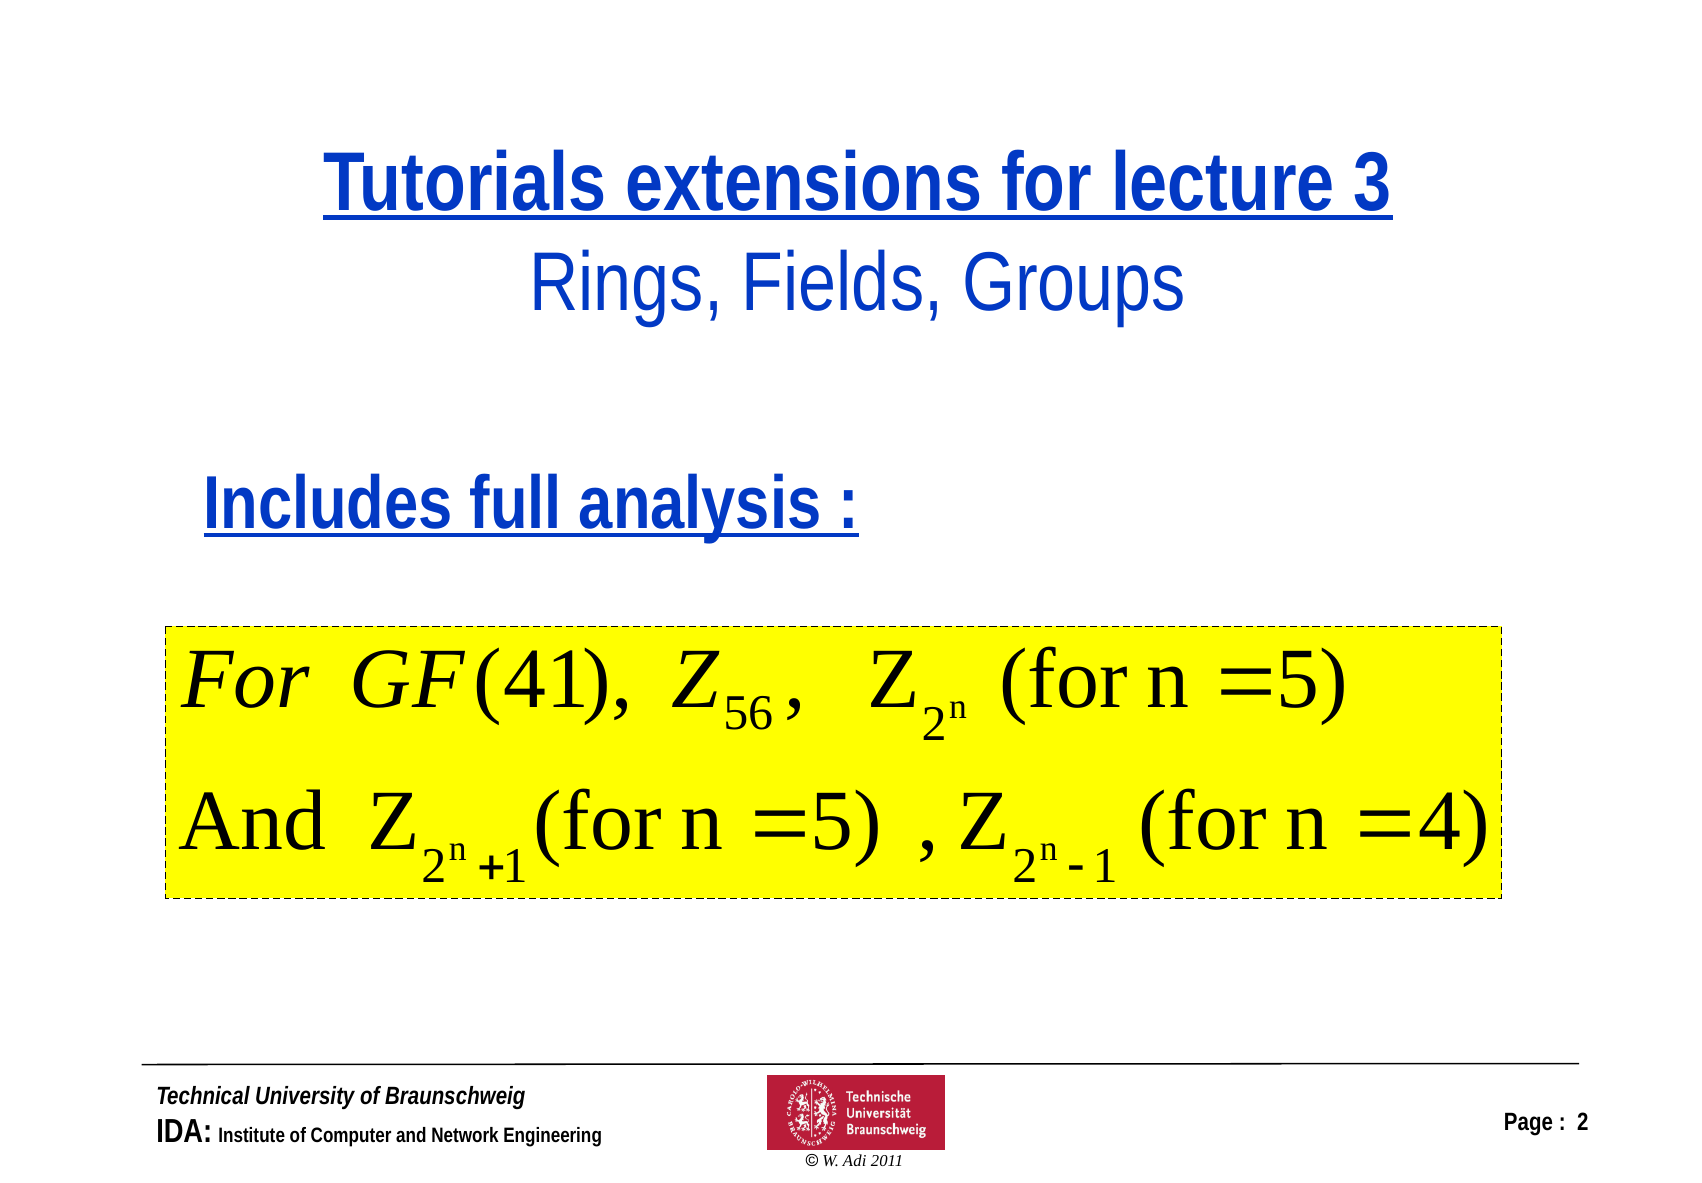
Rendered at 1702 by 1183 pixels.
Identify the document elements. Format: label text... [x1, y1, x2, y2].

picture [767, 1075, 945, 1150]
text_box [165, 626, 1502, 899]
text_box Tutorials extensions for lecture 3 Rings, Fields, Groups [302, 119, 1414, 335]
text_box Includes full analysis : [188, 446, 1241, 552]
